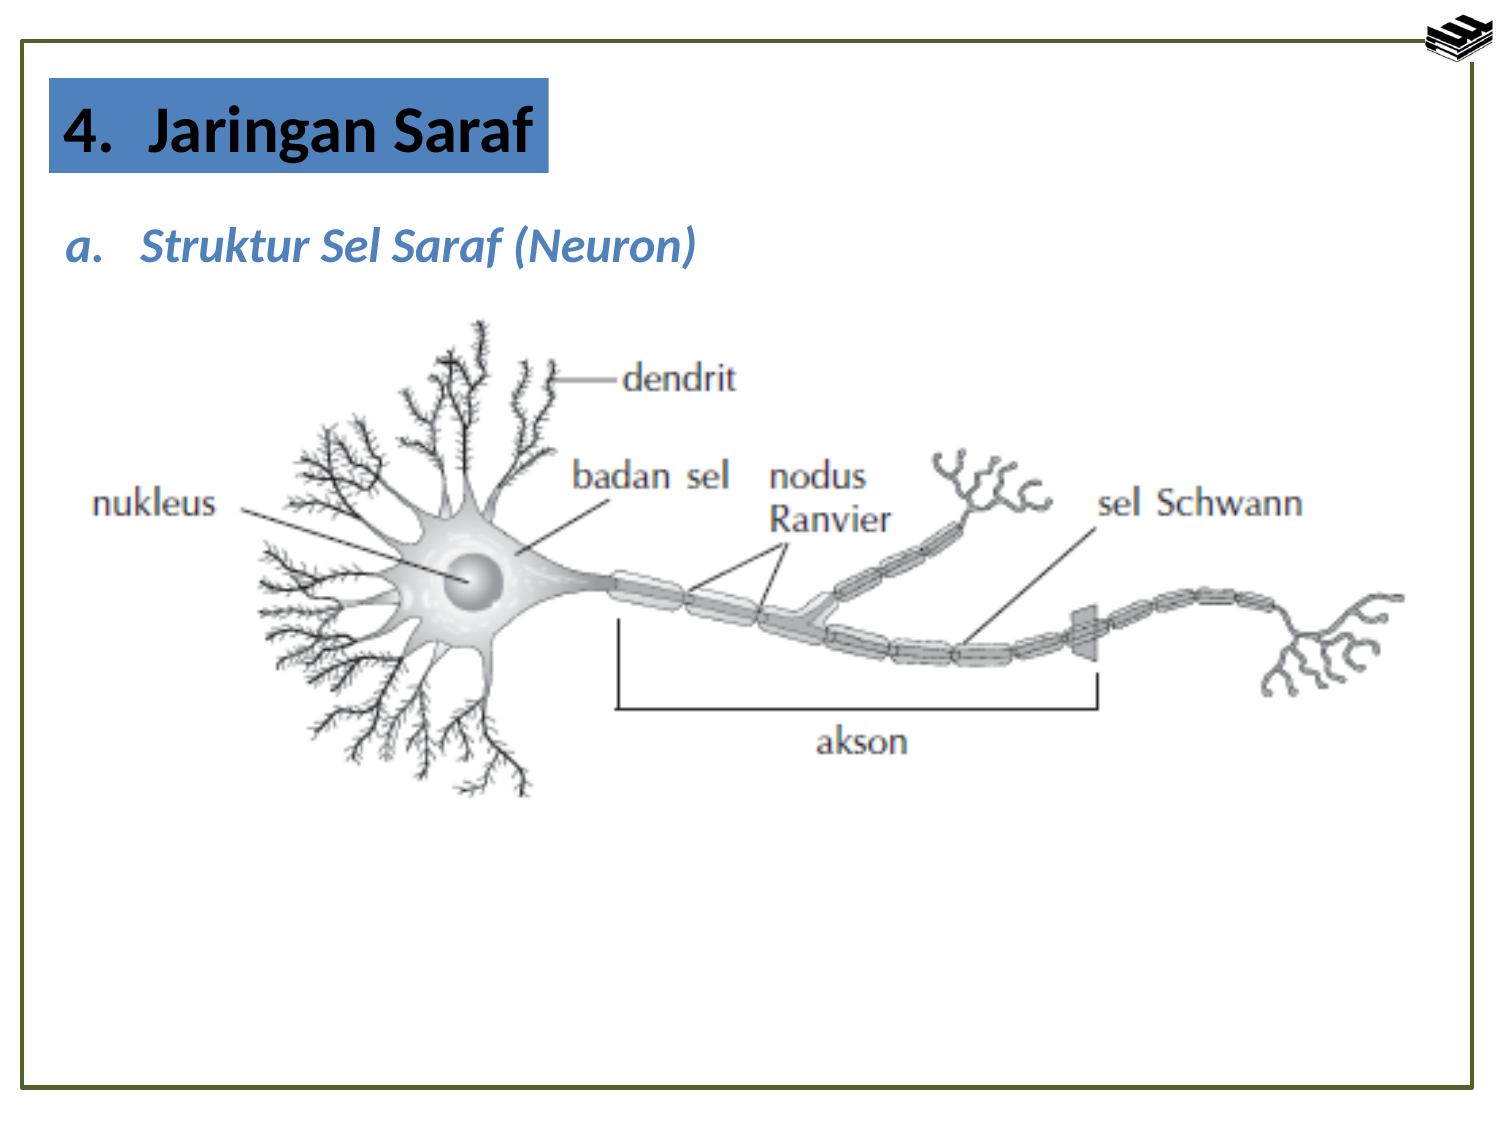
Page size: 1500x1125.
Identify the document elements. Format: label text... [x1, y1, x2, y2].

picture [58, 316, 1428, 809]
picture [1425, 11, 1493, 62]
text_box Struktur Sel Saraf (Neuron) [50, 205, 713, 281]
text_box Jaringan Saraf [49, 78, 549, 173]
